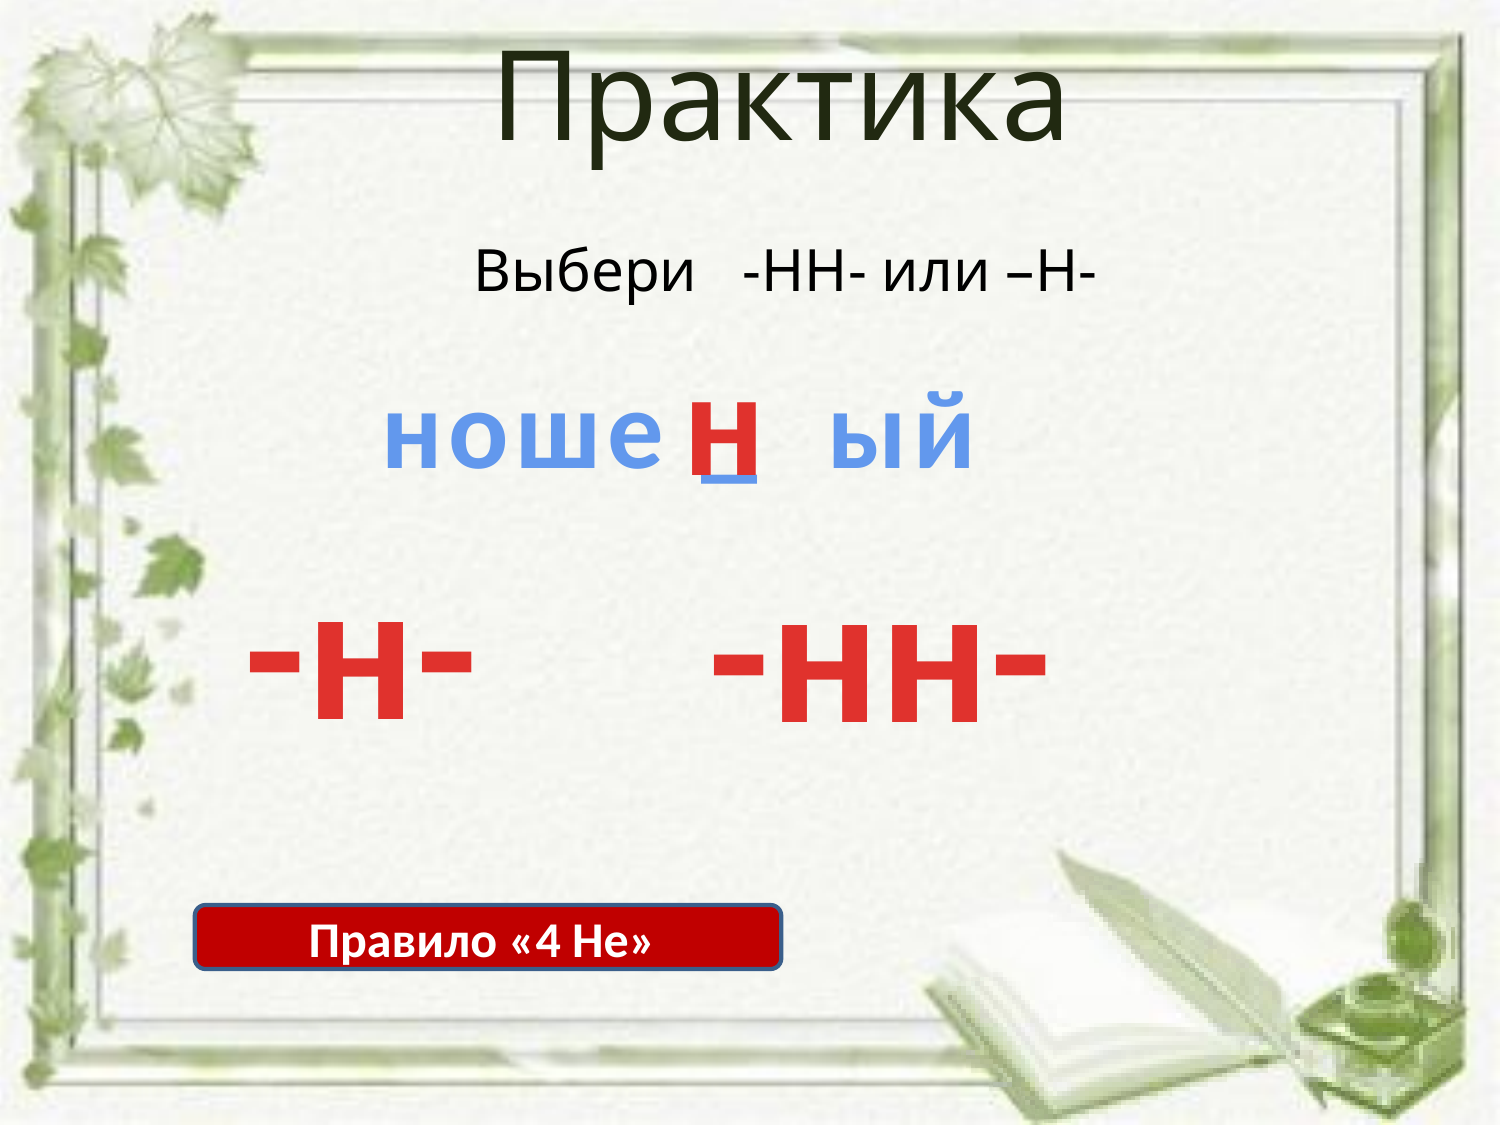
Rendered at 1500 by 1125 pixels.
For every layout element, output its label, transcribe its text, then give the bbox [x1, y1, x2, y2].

text_box Практика [212, 34, 1351, 146]
text_box Выбери -НН- или –Н- [458, 225, 1128, 311]
text_box -нн- [693, 515, 1068, 771]
text_box ноше _ ый [780, 348, 1024, 499]
text_box -н- [229, 511, 494, 767]
text_box Правило «4 Не» [192, 902, 784, 972]
text_box ноше _ ый [366, 348, 668, 499]
text_box н [668, 318, 780, 514]
picture [0, 0, 1500, 1125]
